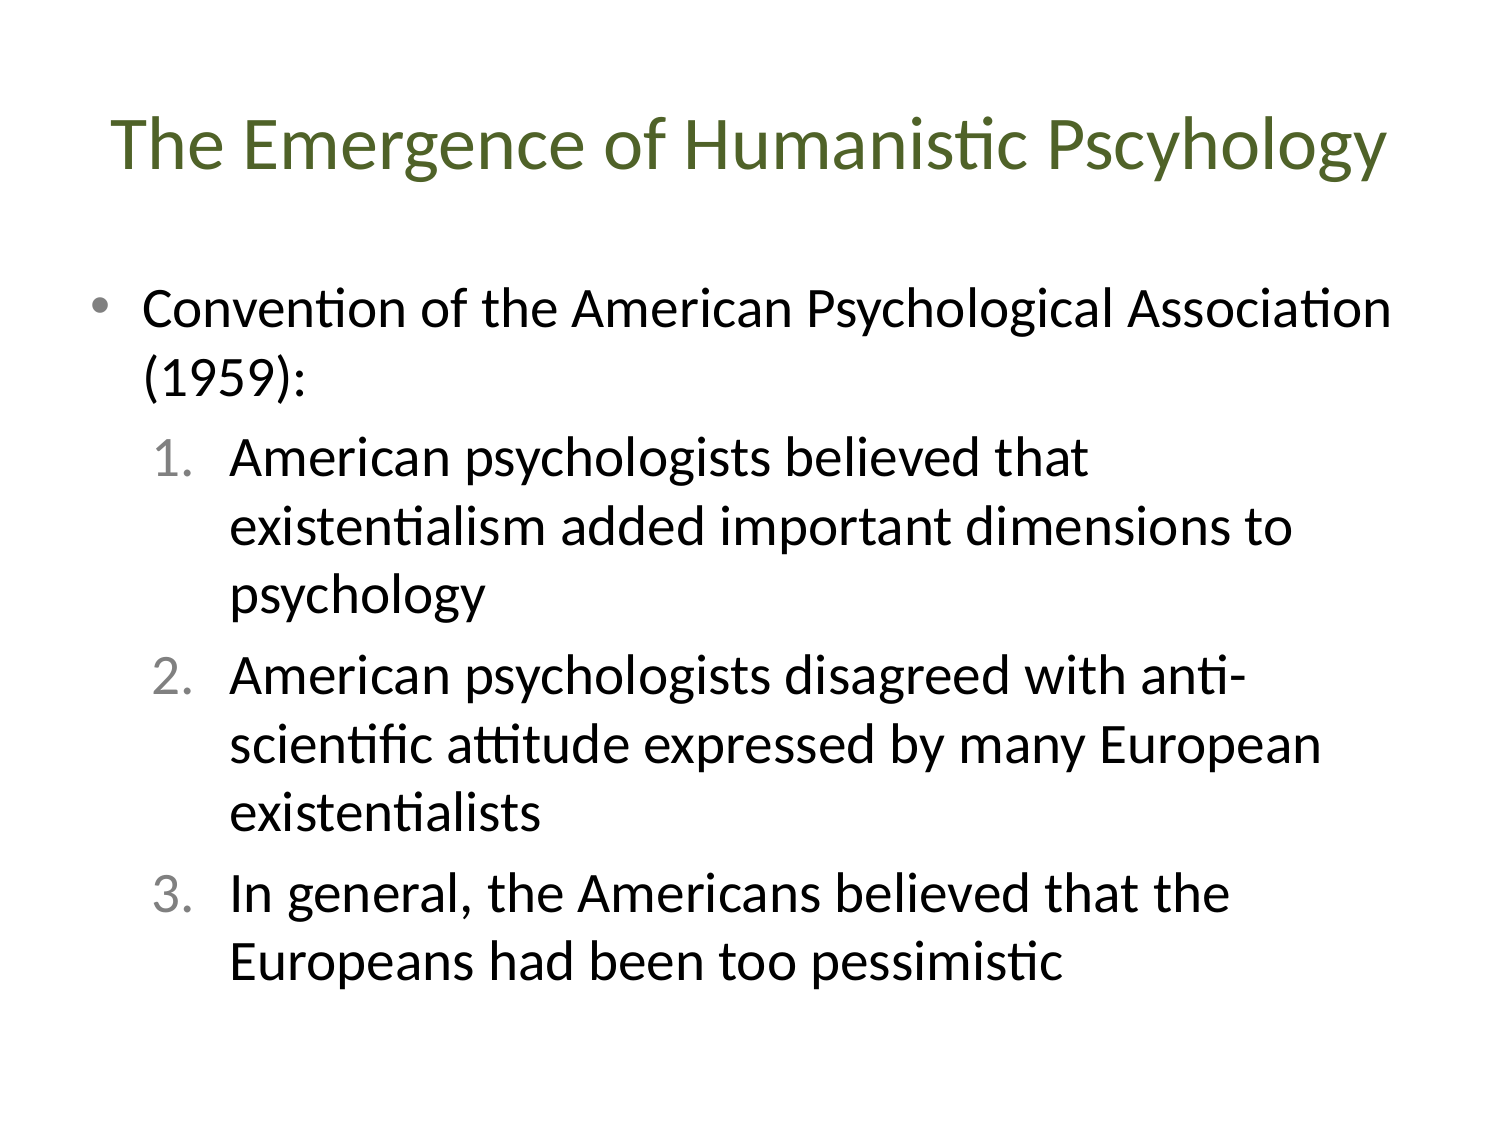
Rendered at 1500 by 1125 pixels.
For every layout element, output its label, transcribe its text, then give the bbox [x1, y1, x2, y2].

title The Emergence of Humanistic Pscyhology [75, 45, 1425, 233]
list Convention of the American Psychological Association (1959): American psychologists believed that existentialism added important dimensions to psychology American psychologists disagreed with anti-scientific attitude expressed by many European existentialists In general, the Americans believed that the Europeans had been too pessimistic [75, 262, 1425, 1005]
